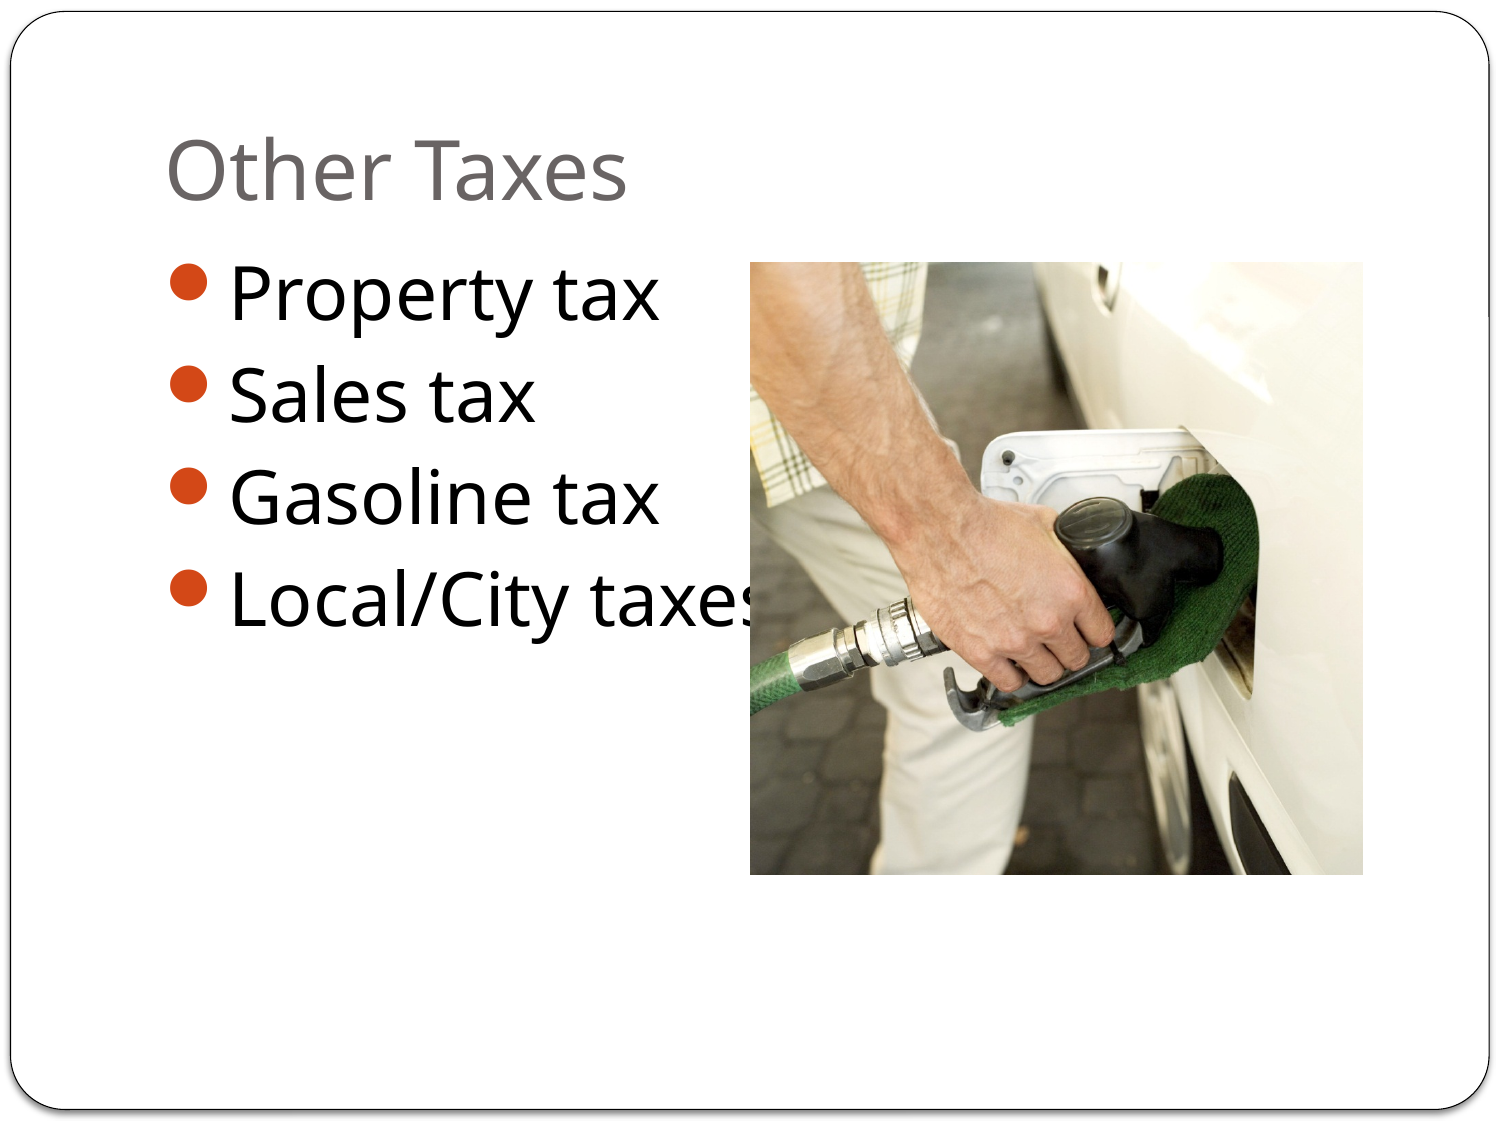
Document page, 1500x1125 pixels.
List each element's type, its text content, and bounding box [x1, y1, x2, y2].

title Other Taxes [150, 45, 1425, 233]
picture [749, 262, 1363, 876]
list Property tax Sales tax Gasoline tax Local/City taxes [150, 237, 1425, 988]
